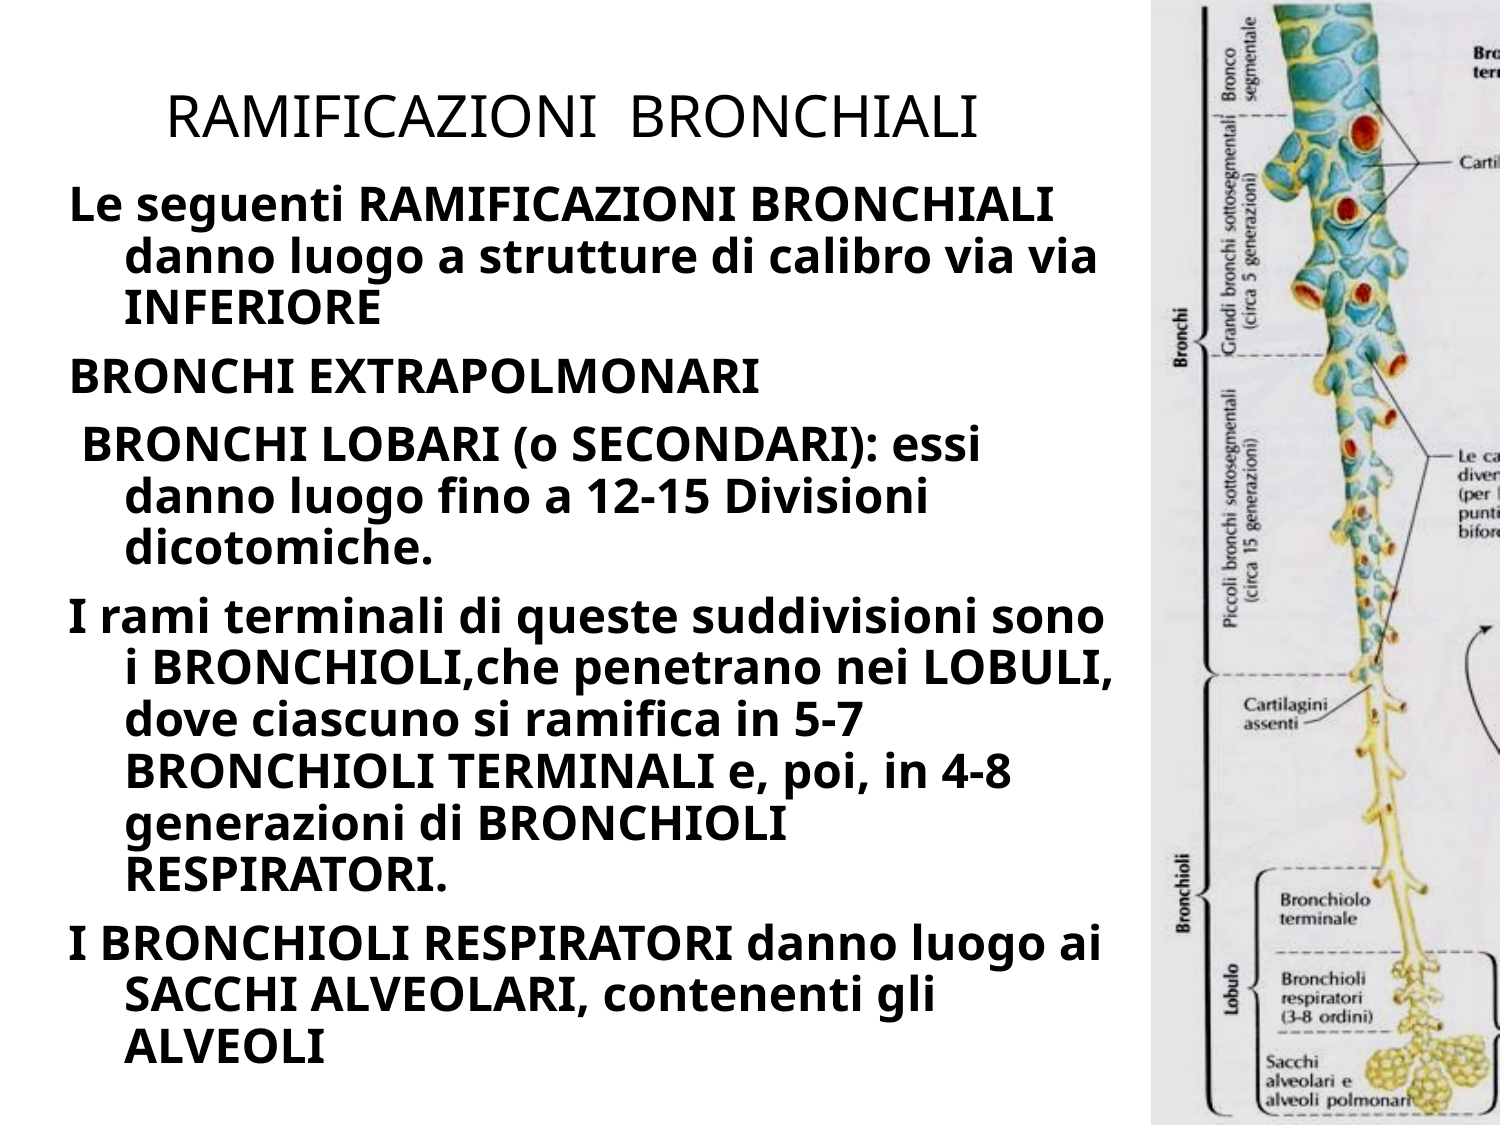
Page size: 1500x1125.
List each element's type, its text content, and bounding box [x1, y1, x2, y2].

picture [1151, 0, 1500, 1125]
list Le seguenti RAMIFICAZIONI BRONCHIALI danno luogo a strutture di calibro via via INFERIORE BRONCHI EXTRAPOLMONARI BRONCHI LOBARI (o SECONDARI): essi danno luogo fino a 12-15 Divisioni dicotomiche. I rami terminali di queste suddivisioni sono i BRONCHIOLI,che penetrano nei LOBULI, dove ciascuno si ramifica in 5-7 BRONCHIOLI TERMINALI e, poi, in 4-8 generazioni di BRONCHIOLI RESPIRATORI. I BRONCHIOLI RESPIRATORI danno luogo ai SACCHI ALVEOLARI, contenenti gli ALVEOLI [53, 172, 1135, 1090]
title RAMIFICAZIONI BRONCHIALI [64, 31, 1081, 172]
